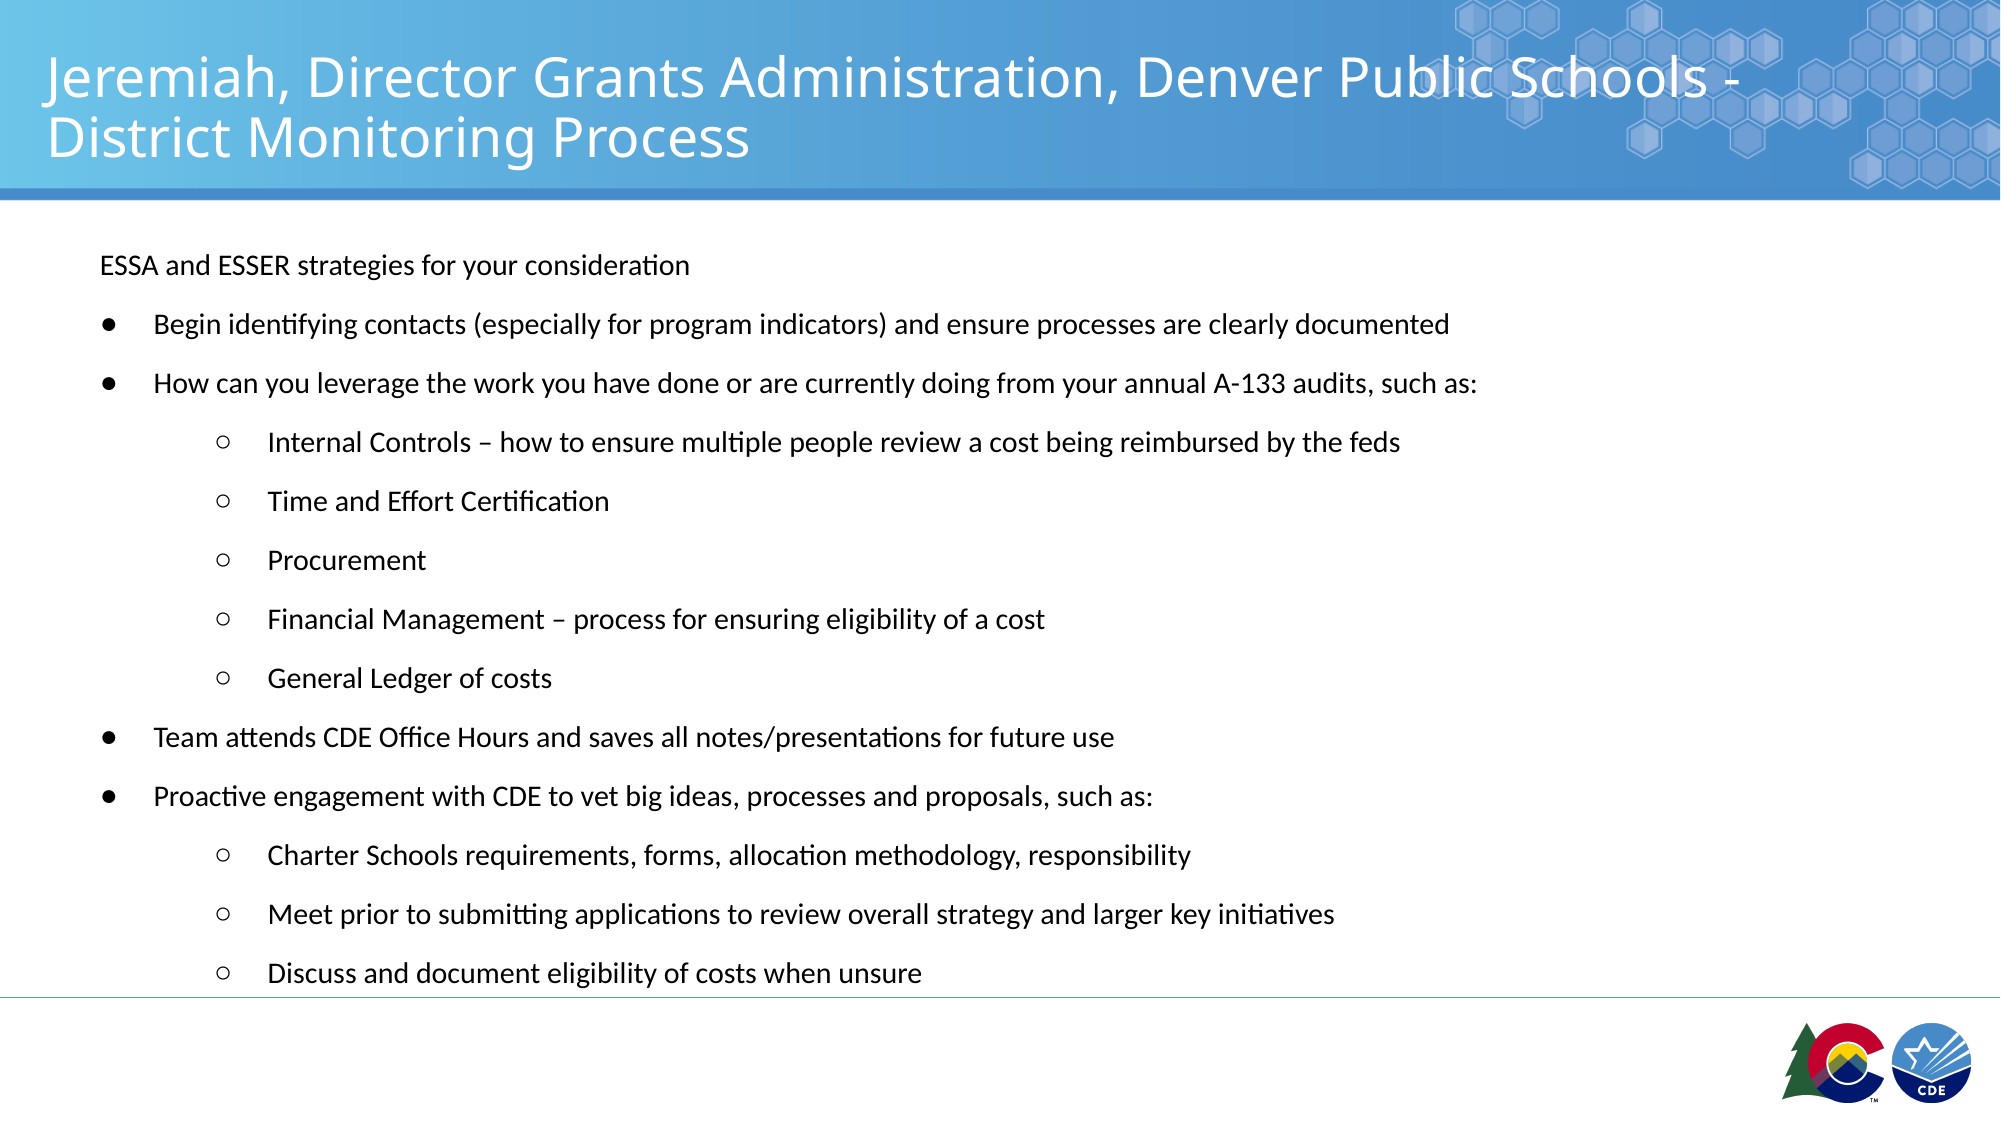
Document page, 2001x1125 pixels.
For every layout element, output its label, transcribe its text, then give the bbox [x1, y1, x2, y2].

picture [1781, 1022, 1972, 1104]
picture [0, 0, 2001, 201]
title Jeremiah, Director Grants Administration, Denver Public Schools - District Monitoring Process [46, 50, 1911, 176]
list ESSA and ESSER strategies for your consideration Begin identifying contacts (especially for program indicators) and ensure processes are clearly documented How can you leverage the work you have done or are currently doing from your annual A-133 audits, such as: Internal Controls – how to ensure multiple people review a cost being reimbursed by the feds Time and Effort Certification Procurement Financial Management – process for ensuring eligibility of a cost General Ledger of costs Team attends CDE Office Hours and saves all notes/presentations for future use Proactive engagement with CDE to vet big ideas, processes and proposals, such as: Charter Schools requirements, forms, allocation methodology, responsibility Meet prior to submitting applications to review overall strategy and larger key initiatives Discuss and document eligibility of costs when unsure [99, 249, 1964, 994]
